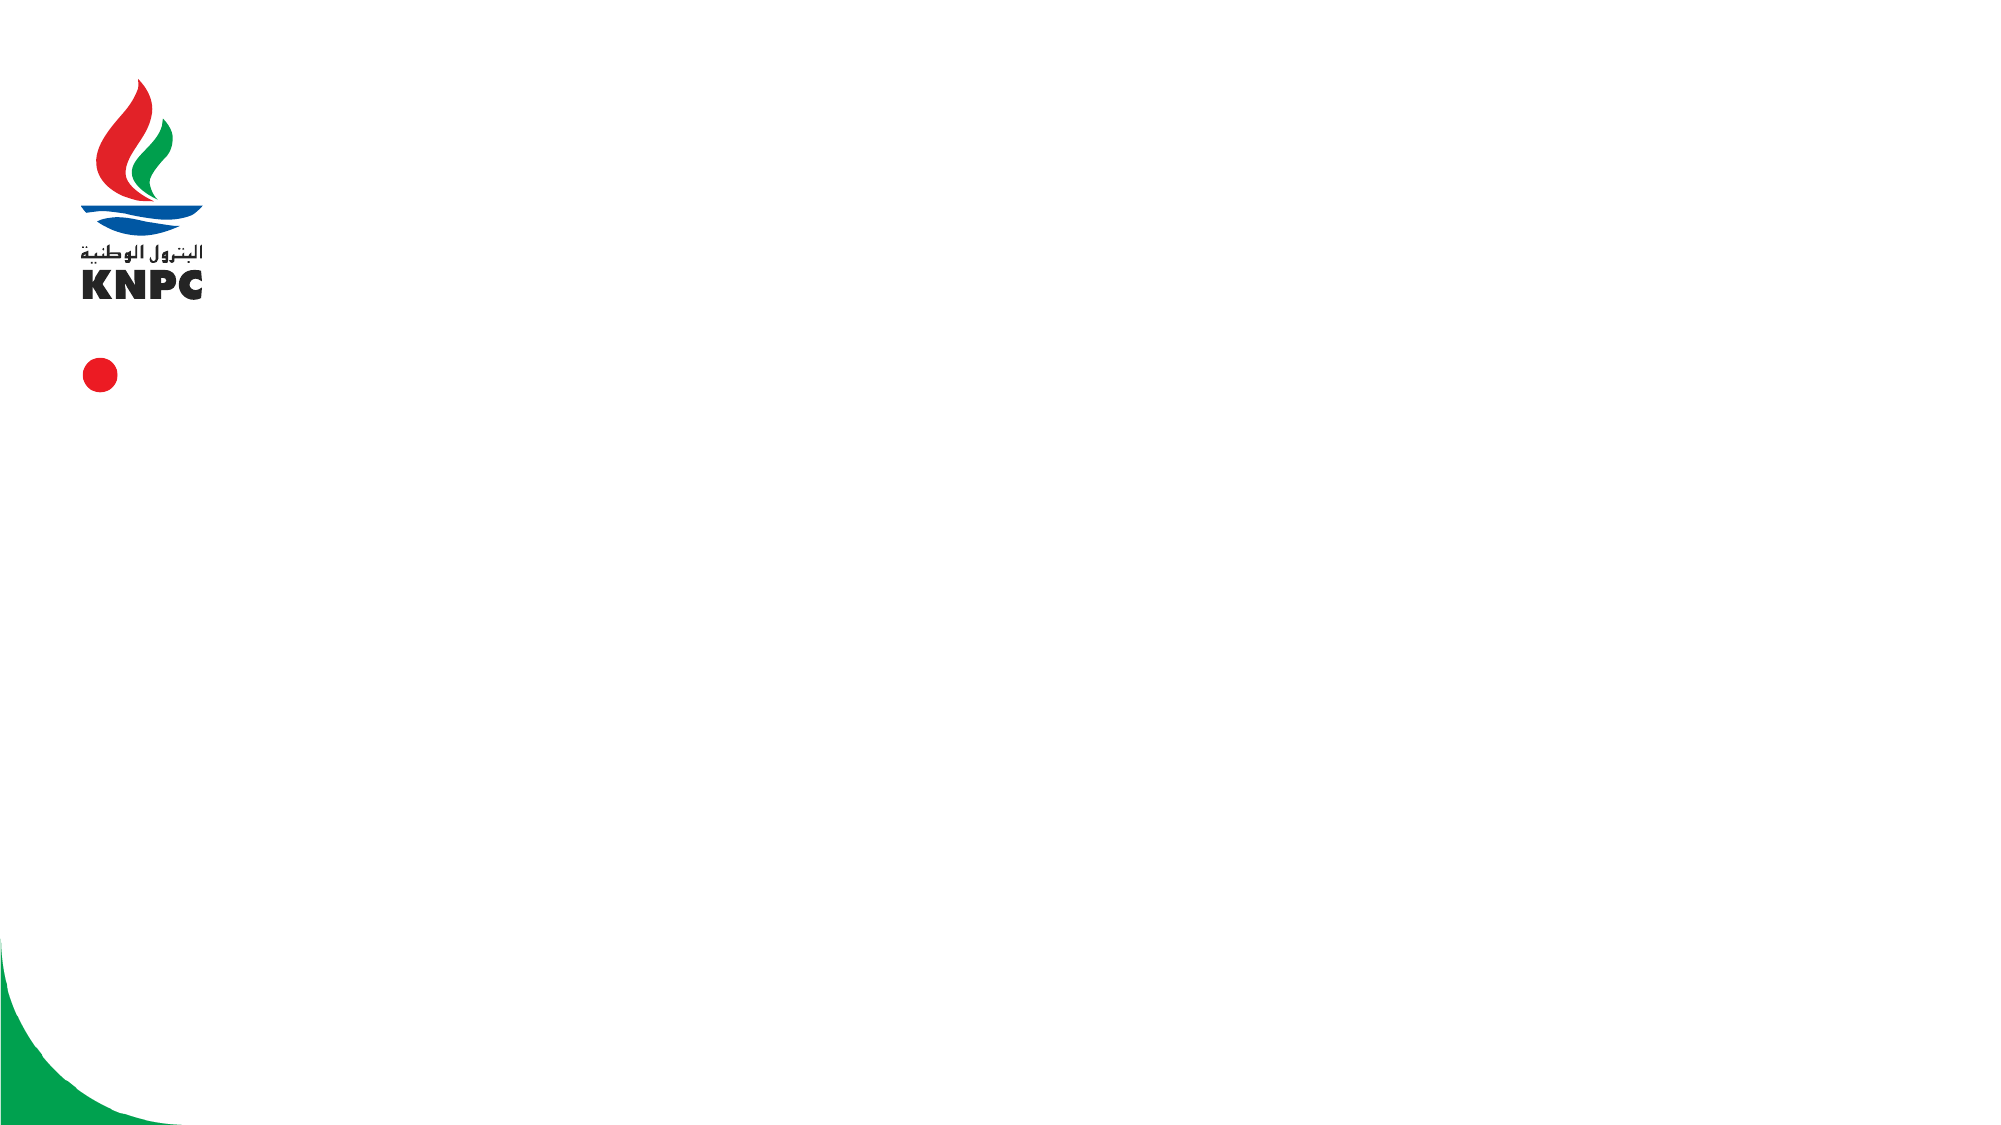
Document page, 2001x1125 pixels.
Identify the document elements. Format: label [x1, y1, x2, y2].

picture [64, 339, 136, 411]
picture [0, 884, 249, 1125]
